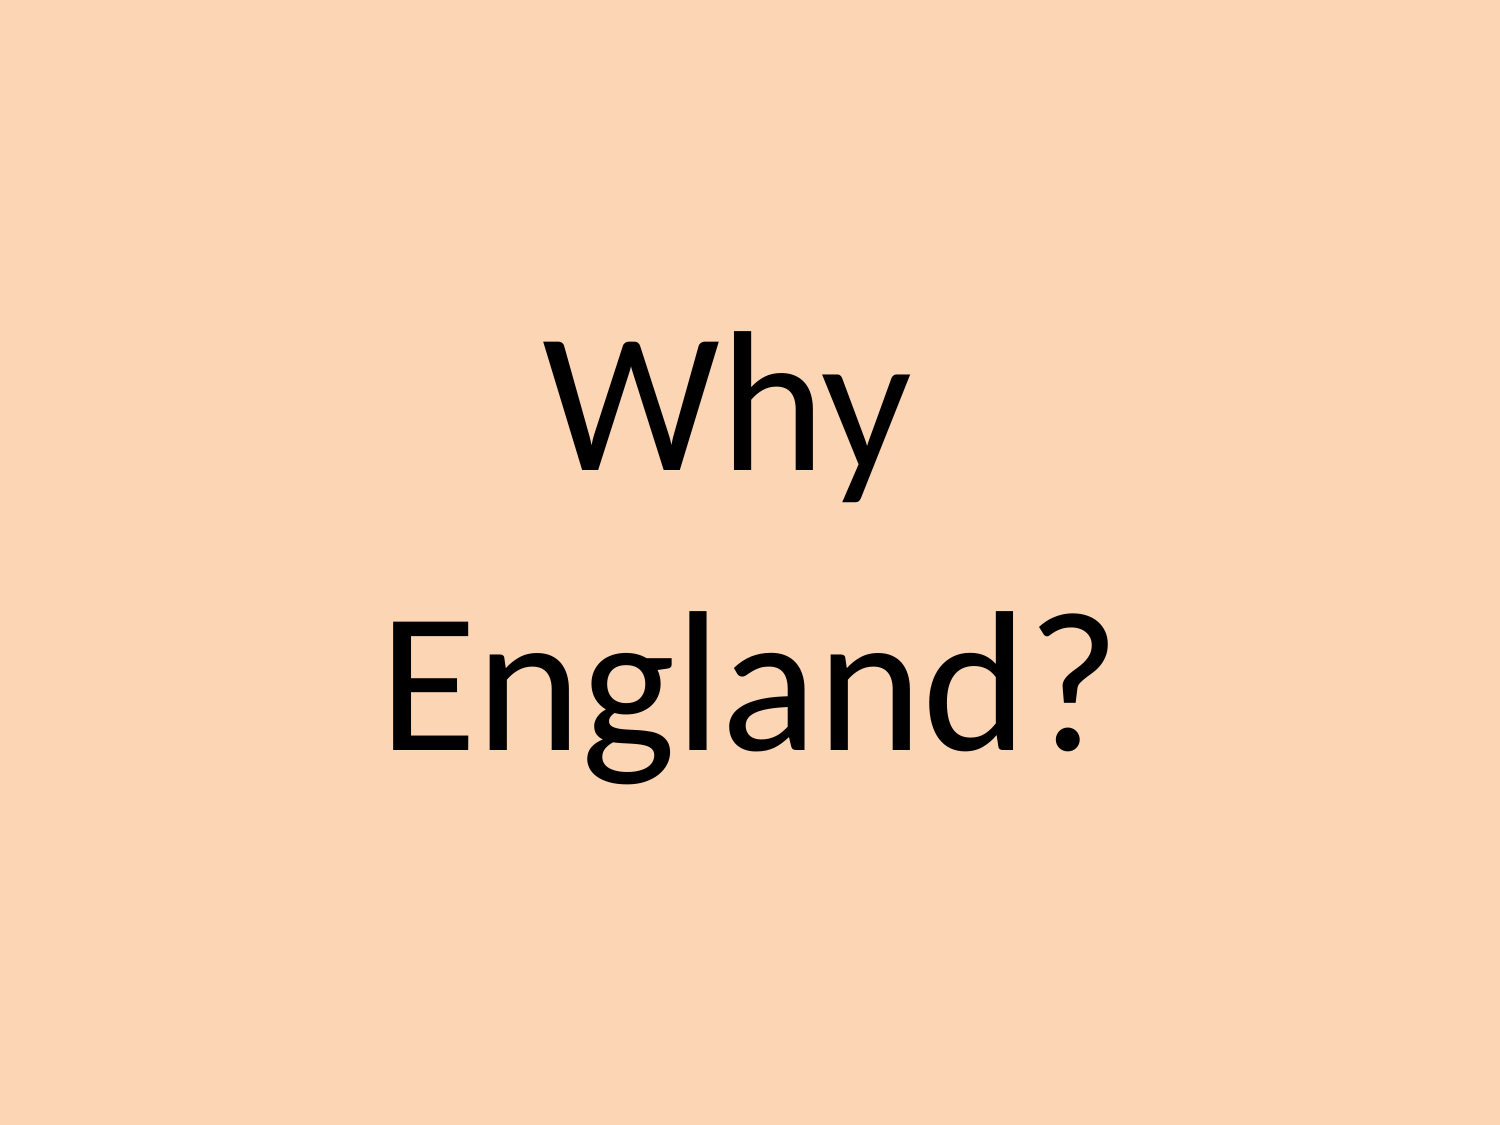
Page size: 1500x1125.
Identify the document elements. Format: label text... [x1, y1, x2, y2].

list Why England? [75, 262, 1425, 1005]
